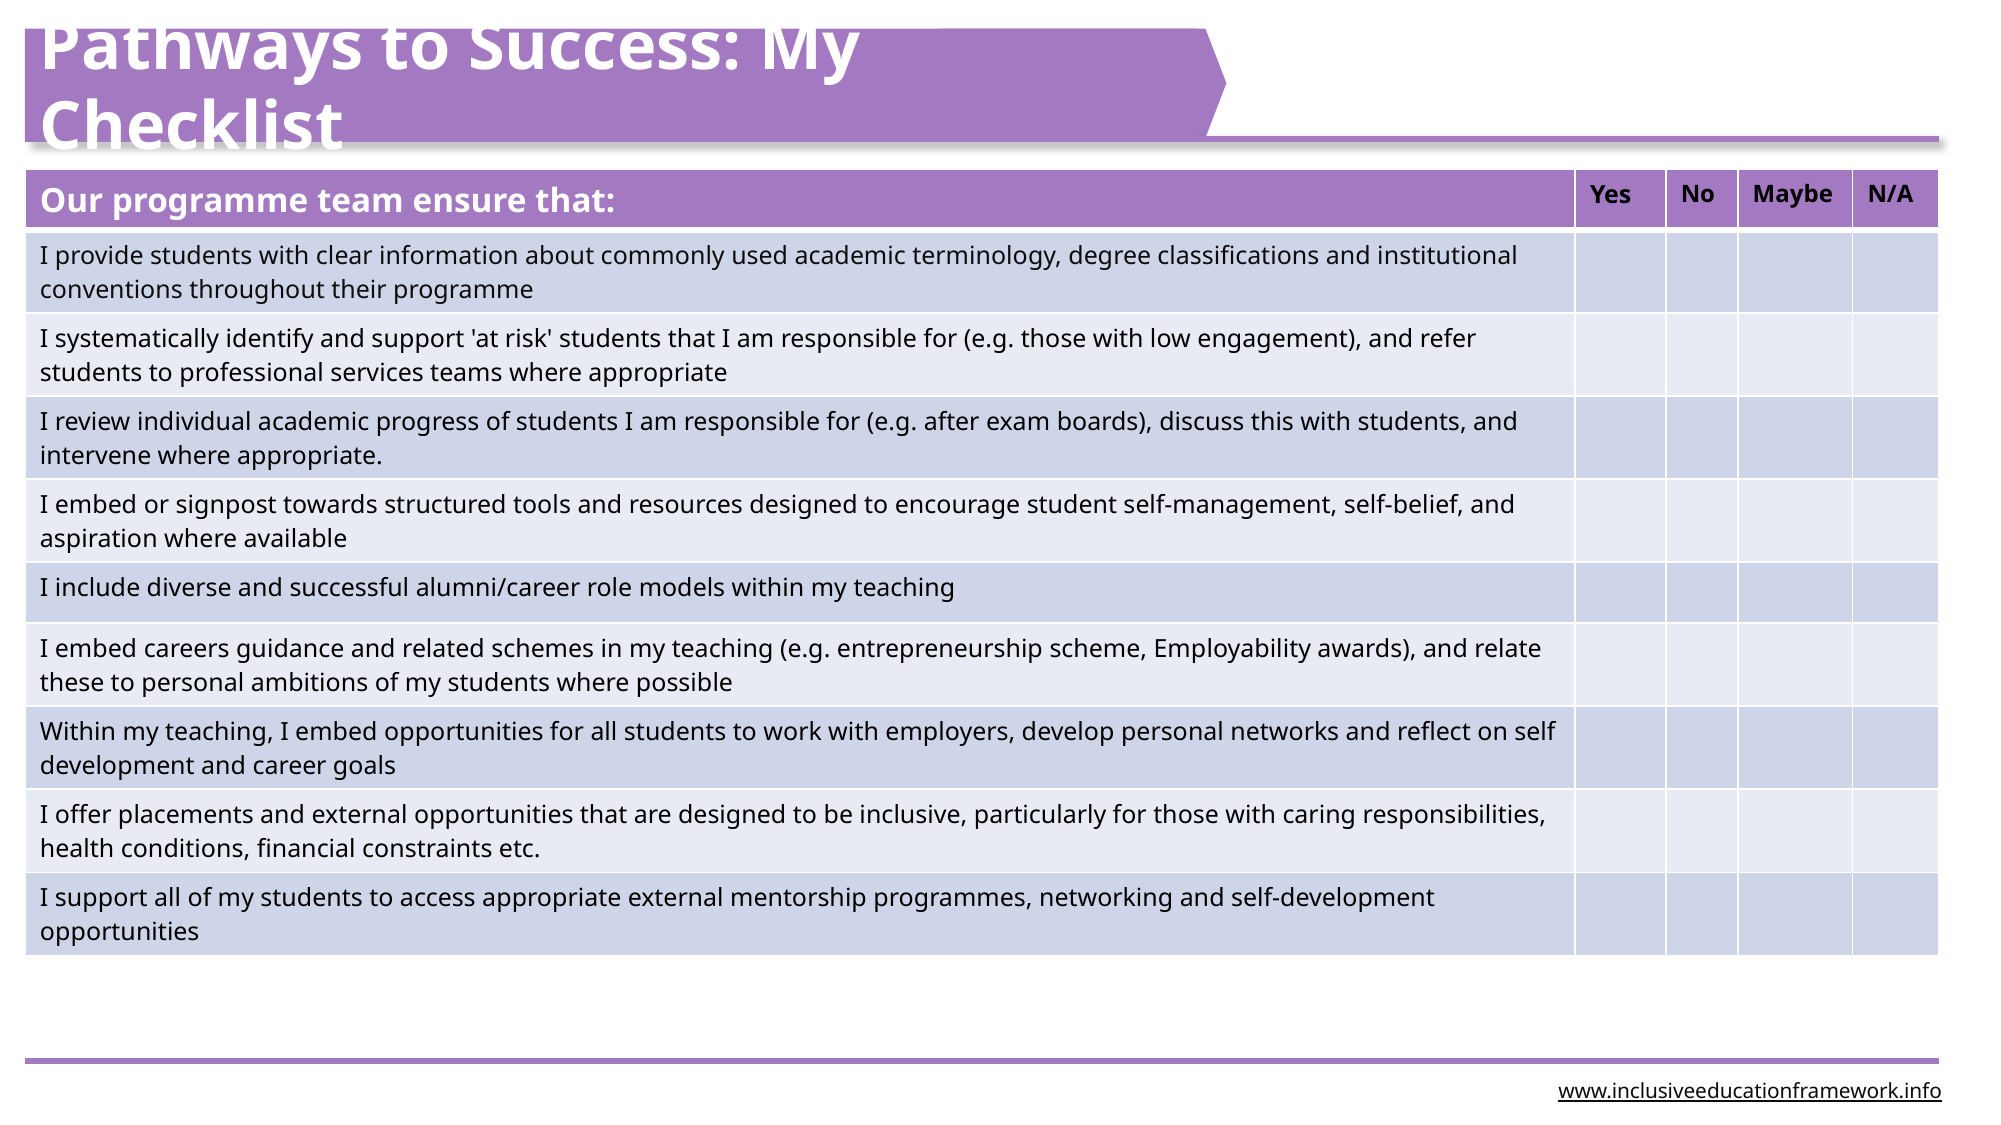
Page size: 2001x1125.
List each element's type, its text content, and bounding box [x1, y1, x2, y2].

table_cell [1739, 233, 1852, 312]
table_cell I review individual academic progress of students I am responsible for (e.g. after exam boards), discuss this with students, and intervene where appropriate. [26, 397, 1574, 478]
table_cell [1667, 563, 1737, 622]
table_cell [1853, 480, 1938, 561]
table_cell [1853, 397, 1938, 478]
table_cell [1739, 873, 1852, 955]
table_cell [1853, 790, 1938, 872]
table_cell I embed or signpost towards structured tools and resources designed to encourage student self-management, self-belief, and aspiration where available [26, 480, 1574, 561]
table_cell I embed careers guidance and related schemes in my teaching (e.g. entrepreneurship scheme, Employability awards), and relate these to personal ambitions of my students where possible [26, 624, 1574, 705]
table_cell I systematically identify and support 'at risk' students that I am responsible for (e.g. those with low engagement), and refer students to professional services teams where appropriate [26, 314, 1574, 395]
table_cell [1853, 233, 1938, 312]
table_cell [1667, 480, 1737, 561]
table_cell I support all of my students to access appropriate external mentorship programmes, networking and self-development opportunities [26, 873, 1574, 955]
text_box [1198, 28, 1227, 137]
table_cell [1739, 480, 1852, 561]
table_cell I provide students with clear information about commonly used academic terminology, degree classifications and institutional conventions throughout their programme [26, 233, 1574, 312]
table_header No [1667, 170, 1737, 227]
table_cell [1853, 873, 1938, 955]
table_cell [1667, 873, 1737, 955]
table_cell Within my teaching, I embed opportunities for all students to work with employers, develop personal networks and reflect on self development and career goals [26, 707, 1574, 788]
table_cell [1576, 563, 1665, 622]
table_cell I offer placements and external opportunities that are designed to be inclusive, particularly for those with caring responsibilities, health conditions, financial constraints etc. [26, 790, 1574, 872]
title Pathways to Success: My Checklist [24, 28, 1198, 139]
table_cell [1667, 397, 1737, 478]
table_cell [1576, 624, 1665, 705]
table_cell [1667, 233, 1737, 312]
table_cell [1576, 790, 1665, 872]
table_cell [1667, 624, 1737, 705]
table_cell [1576, 873, 1665, 955]
table_header N/A [1853, 170, 1938, 227]
text_box www.inclusiveeducationframework.info [1543, 1070, 1964, 1114]
table_cell [1739, 563, 1852, 622]
table_cell [1667, 707, 1737, 788]
table_header Maybe [1739, 170, 1852, 227]
table_cell [1667, 790, 1737, 872]
table_cell [1853, 624, 1938, 705]
table_cell [1576, 480, 1665, 561]
table_header Our programme team ensure that: [26, 170, 1574, 227]
table_cell [1853, 563, 1938, 622]
table_cell [1739, 790, 1852, 872]
table_cell [1576, 314, 1665, 395]
table_cell [1576, 707, 1665, 788]
table_cell [1853, 314, 1938, 395]
table_header Yes [1576, 170, 1665, 227]
table_cell [1853, 707, 1938, 788]
table_cell [1739, 624, 1852, 705]
table_cell [1739, 707, 1852, 788]
table_cell [1576, 397, 1665, 478]
table_cell I include diverse and successful alumni/career role models within my teaching [26, 563, 1574, 622]
table_cell [1739, 314, 1852, 395]
table_cell [1576, 233, 1665, 312]
table_cell [1667, 314, 1737, 395]
table_cell [1739, 397, 1852, 478]
